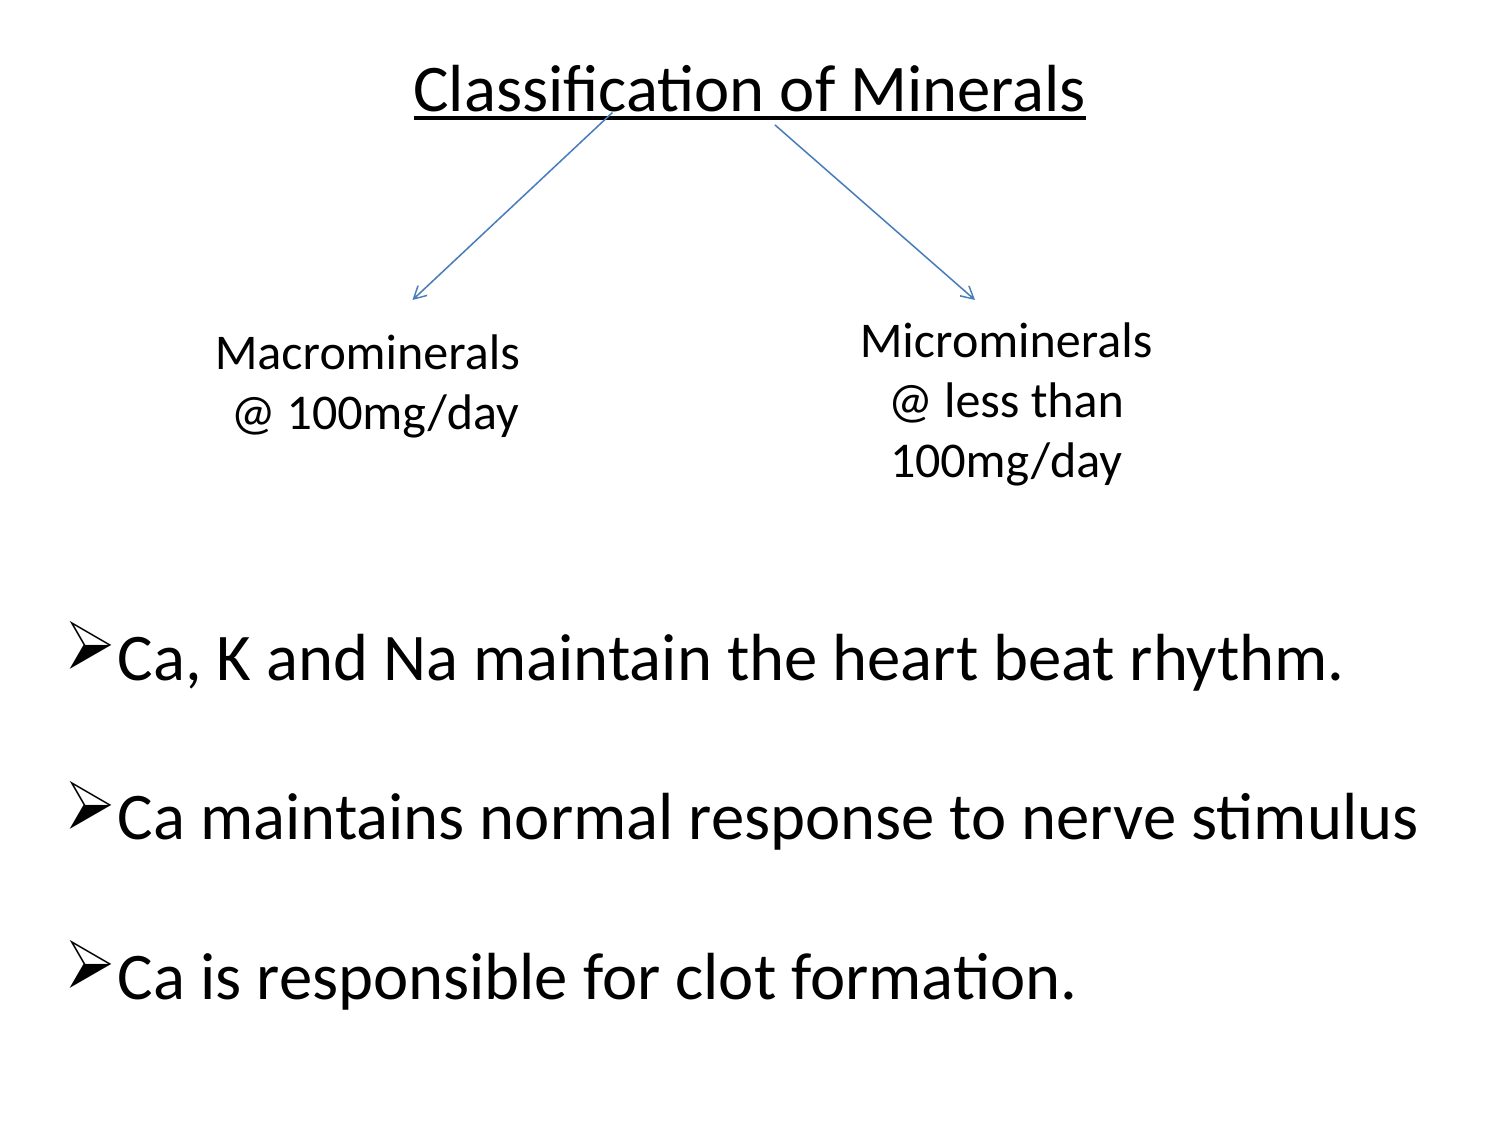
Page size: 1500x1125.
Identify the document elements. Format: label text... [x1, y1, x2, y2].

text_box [774, 124, 976, 301]
text_box Macrominerals @ 100mg/day [200, 312, 550, 448]
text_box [412, 112, 613, 301]
text_box Microminerals @ less than 100mg/day [824, 299, 1188, 495]
list Classification of Minerals [37, 37, 1463, 1100]
text_box Ca, K and Na maintain the heart beat rhythm. Ca maintains normal response to nerve stimulus Ca is responsible for clot formation. [50, 605, 1438, 1021]
